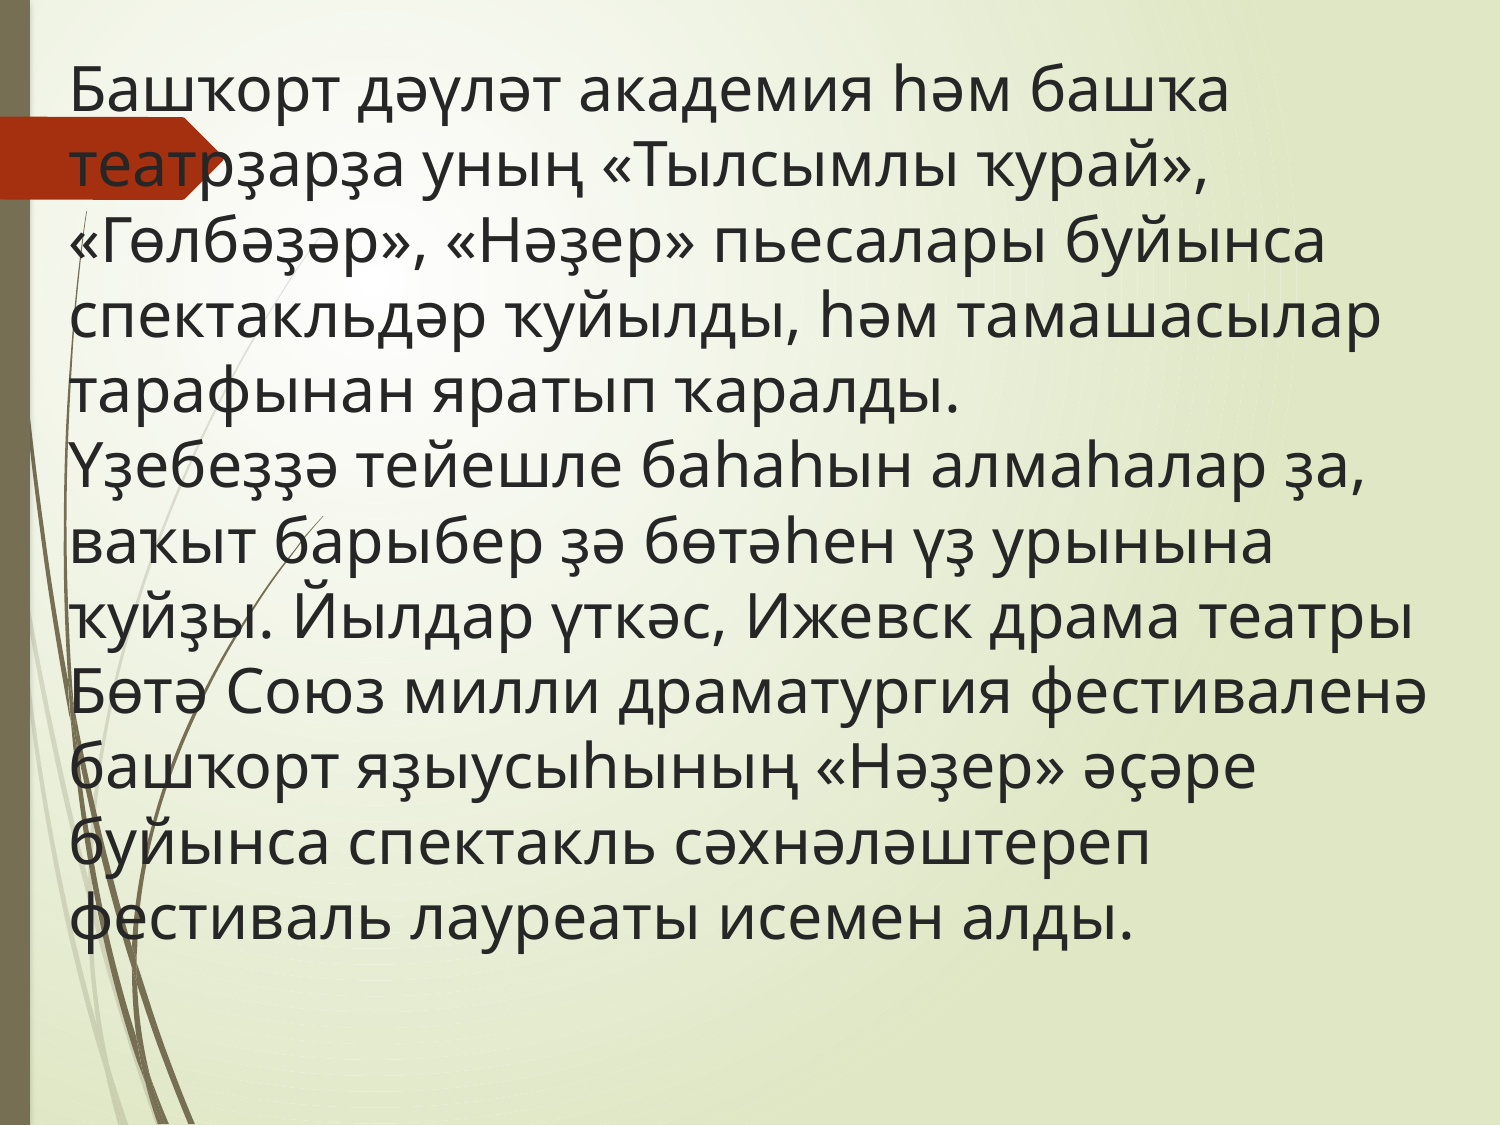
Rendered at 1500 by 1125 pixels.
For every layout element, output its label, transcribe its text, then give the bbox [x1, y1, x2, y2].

title Башҡорт дәүләт академия һәм башҡа театрҙарҙа уның «Тылсымлы ҡурай», «Гөлбәҙәр», «Нәҙер» пьесалары буйынса спектакльдәр ҡуйылды, һәм тамашасылар тарафынан яратып ҡаралды. Үҙебеҙҙә тейешле баһаһын алмаһалар ҙа, ваҡыт барыбер ҙә бөтәһен үҙ урынына ҡуйҙы. Йылдар үткәс, Ижевск драма театры Бөтә Союз милли драматургия фестиваленә башҡорт яҙыусыһының «Нәҙер» әҫәре буйынса спектакль сәхнәләштереп фестиваль лауреаты исемен алды. [53, 41, 1500, 1125]
